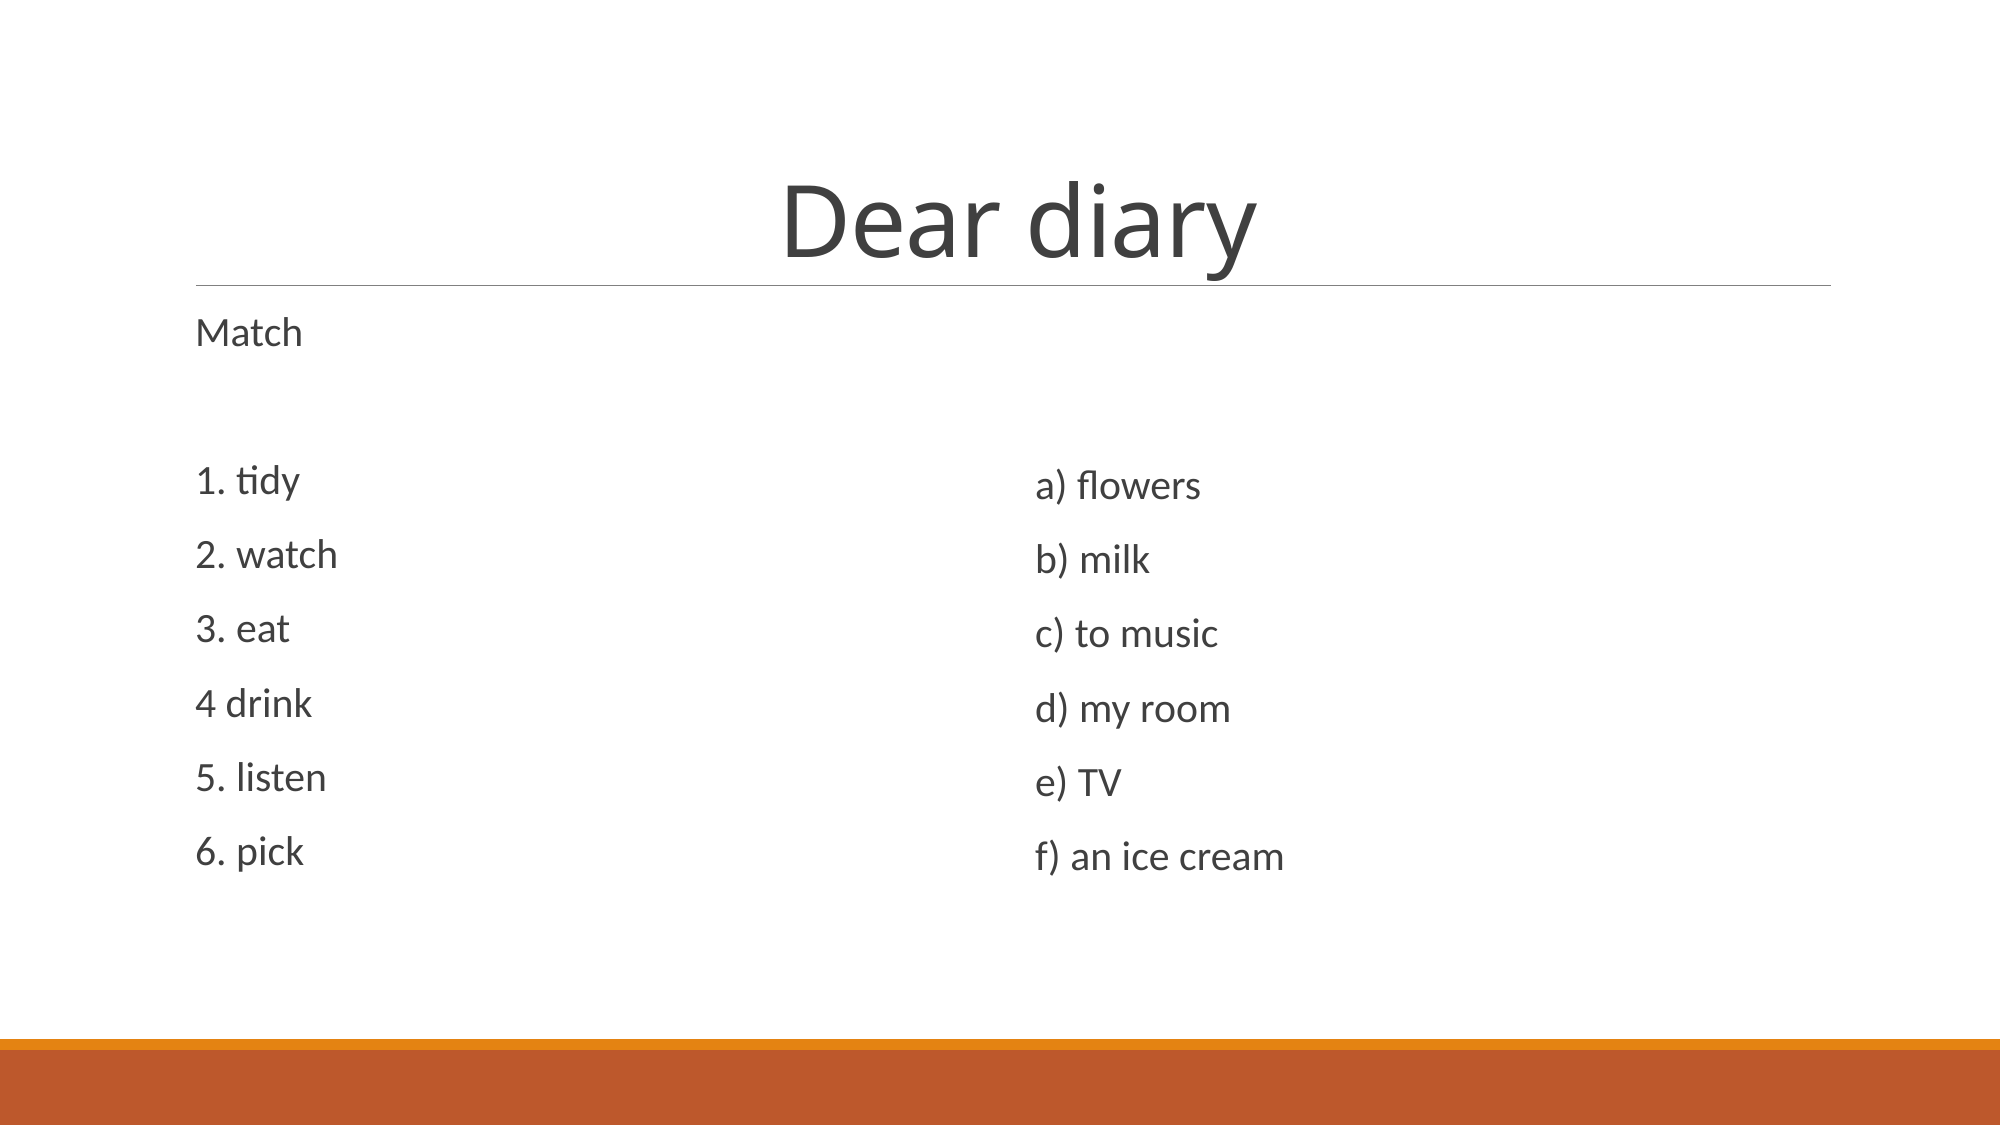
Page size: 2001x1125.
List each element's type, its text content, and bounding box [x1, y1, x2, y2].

list Match 1. tidy 2. watch 3. eat 4 drink 5. listen 6. pick [180, 302, 990, 963]
list a) flowers b) milk c) to music d) my room e) TV f) an ice cream [1020, 302, 1830, 963]
title Dear diary [180, 47, 1830, 285]
